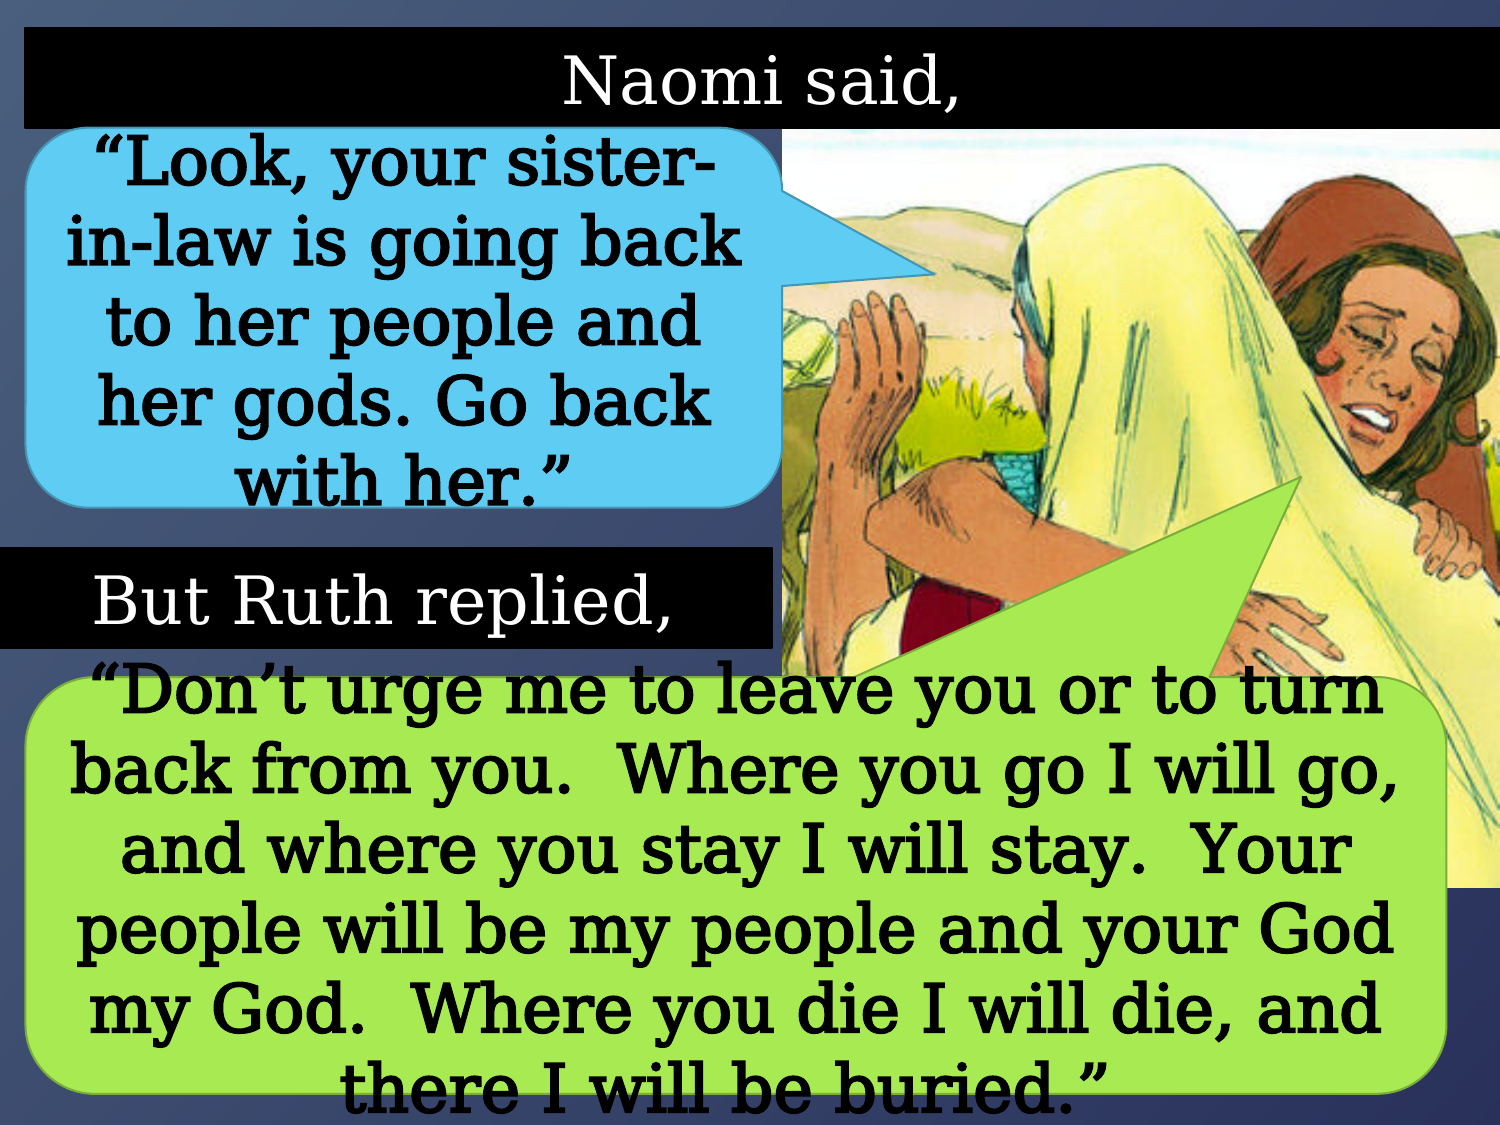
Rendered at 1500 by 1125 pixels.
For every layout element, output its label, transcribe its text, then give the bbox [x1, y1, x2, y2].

text_box But Ruth replied, [0, 547, 773, 649]
picture [781, 74, 1500, 888]
text_box “Don’t urge me to leave you or to turn back from you. Where you go I will go, and where you stay I will stay. Your people will be my people and your God my God. Where you die I will die, and there I will be buried.” [24, 676, 1448, 1095]
text_box Naomi said, [24, 27, 1500, 129]
text_box “Look, your sister-in-law is going back to her people and her gods. Go back with her.” [24, 126, 781, 509]
